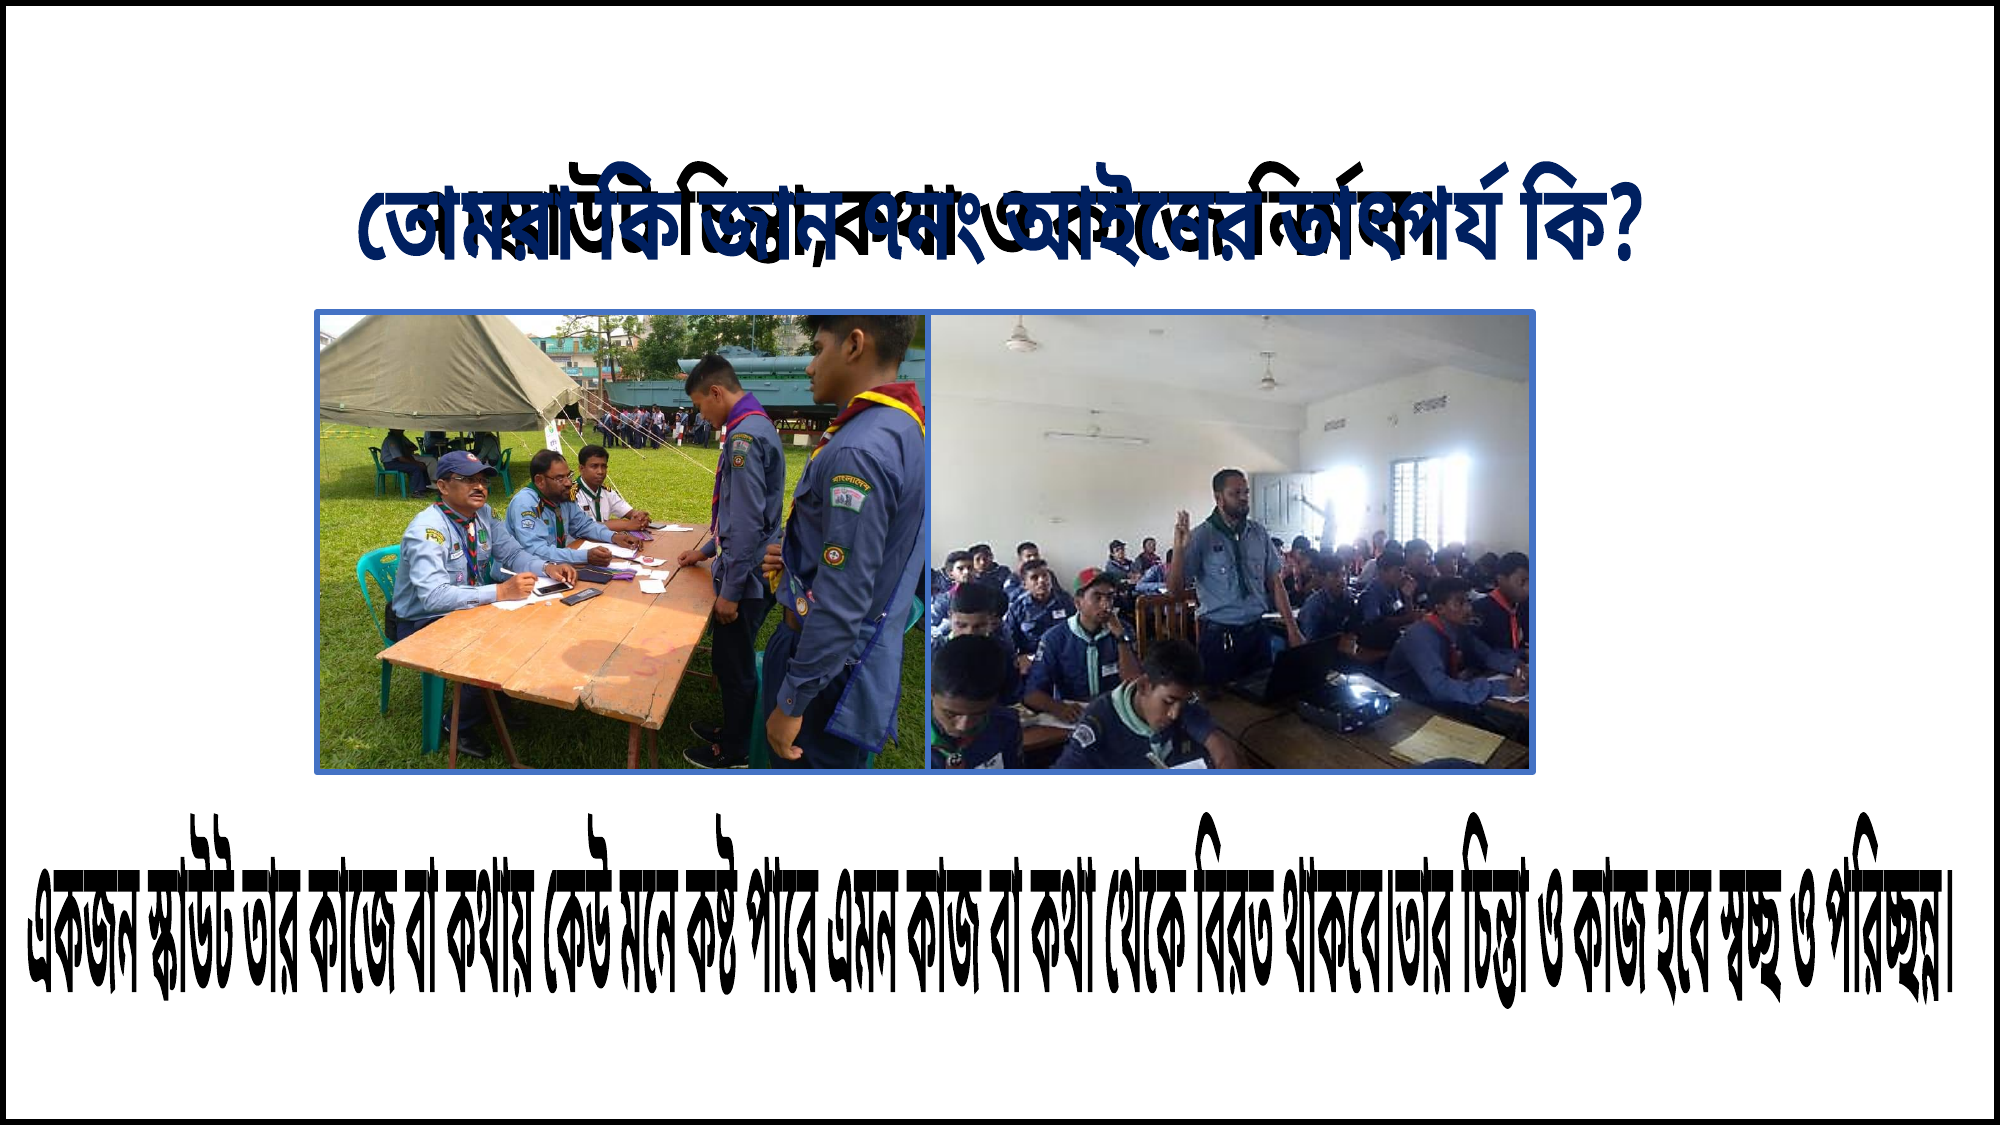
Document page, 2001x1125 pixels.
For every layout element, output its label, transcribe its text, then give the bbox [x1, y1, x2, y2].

text_box একজন স্কাউট তার কাজে বা কথায় কেউ মনে কষ্ট পাবে এমন কাজ বা কথা থেকে বিরত থাকবে।তার চিন্তা ও কাজ হবে স্বচ্ছ ও পরিচ্ছন্ন। [405, 856, 438, 993]
text_box একজন স্কাউট তার কাজে বা কথায় কেউ মনে কষ্ট পাবে এমন কাজ বা কথা থেকে বিরত থাকবে।তার চিন্তা ও কাজ হবে স্বচ্ছ ও পরিচ্ছন্ন। [1461, 812, 1529, 1009]
text_box একজন স্কাউট তার কাজে বা কথায় কেউ মনে কষ্ট পাবে এমন কাজ বা কথা থেকে বিরত থাকবে।তার চিন্তা ও কাজ হবে স্বচ্ছ ও পরিচ্ছন্ন। [1283, 856, 1383, 994]
text_box [0, 0, 2000, 1125]
text_box একজন স্কাউট তার কাজে বা কথায় কেউ মনে কষ্ট পাবে এমন কাজ বা কথা থেকে বিরত থাকবে।তার চিন্তা ও কাজ হবে স্বচ্ছ ও পরিচ্ছন্ন। [1790, 868, 1815, 988]
text_box একজন স্কাউট তার কাজে বা কথায় কেউ মনে কষ্ট পাবে এমন কাজ বা কথা থেকে বিরত থাকবে।তার চিন্তা ও কাজ হবে স্বচ্ছ ও পরিচ্ছন্ন। [1395, 856, 1454, 995]
text_box একজন স্কাউট তার কাজে বা কথায় কেউ মনে কষ্ট পাবে এমন কাজ বা কথা থেকে বিরত থাকবে।তার চিন্তা ও কাজ হবে স্বচ্ছ ও পরিচ্ছন্ন। [308, 856, 397, 995]
text_box একজন স্কাউট তার কাজে বা কথায় কেউ মনে কষ্ট পাবে এমন কাজ বা কথা থেকে বিরত থাকবে।তার চিন্তা ও কাজ হবে স্বচ্ছ ও পরিচ্ছন্ন। [242, 856, 301, 995]
text_box একজন স্কাউট তার কাজে বা কথায় কেউ মনে কষ্ট পাবে এমন কাজ বা কথা থেকে বিরত থাকবে।তার চিন্তা ও কাজ হবে স্বচ্ছ ও পরিচ্ছন্ন। [1030, 856, 1096, 993]
picture [319, 315, 1530, 769]
text_box একজন স্কাউট তার কাজে বা কথায় কেউ মনে কষ্ট পাবে এমন কাজ বা কথা থেকে বিরত থাকবে।তার চিন্তা ও কাজ হবে স্বচ্ছ ও পরিচ্ছন্ন। [746, 856, 819, 994]
